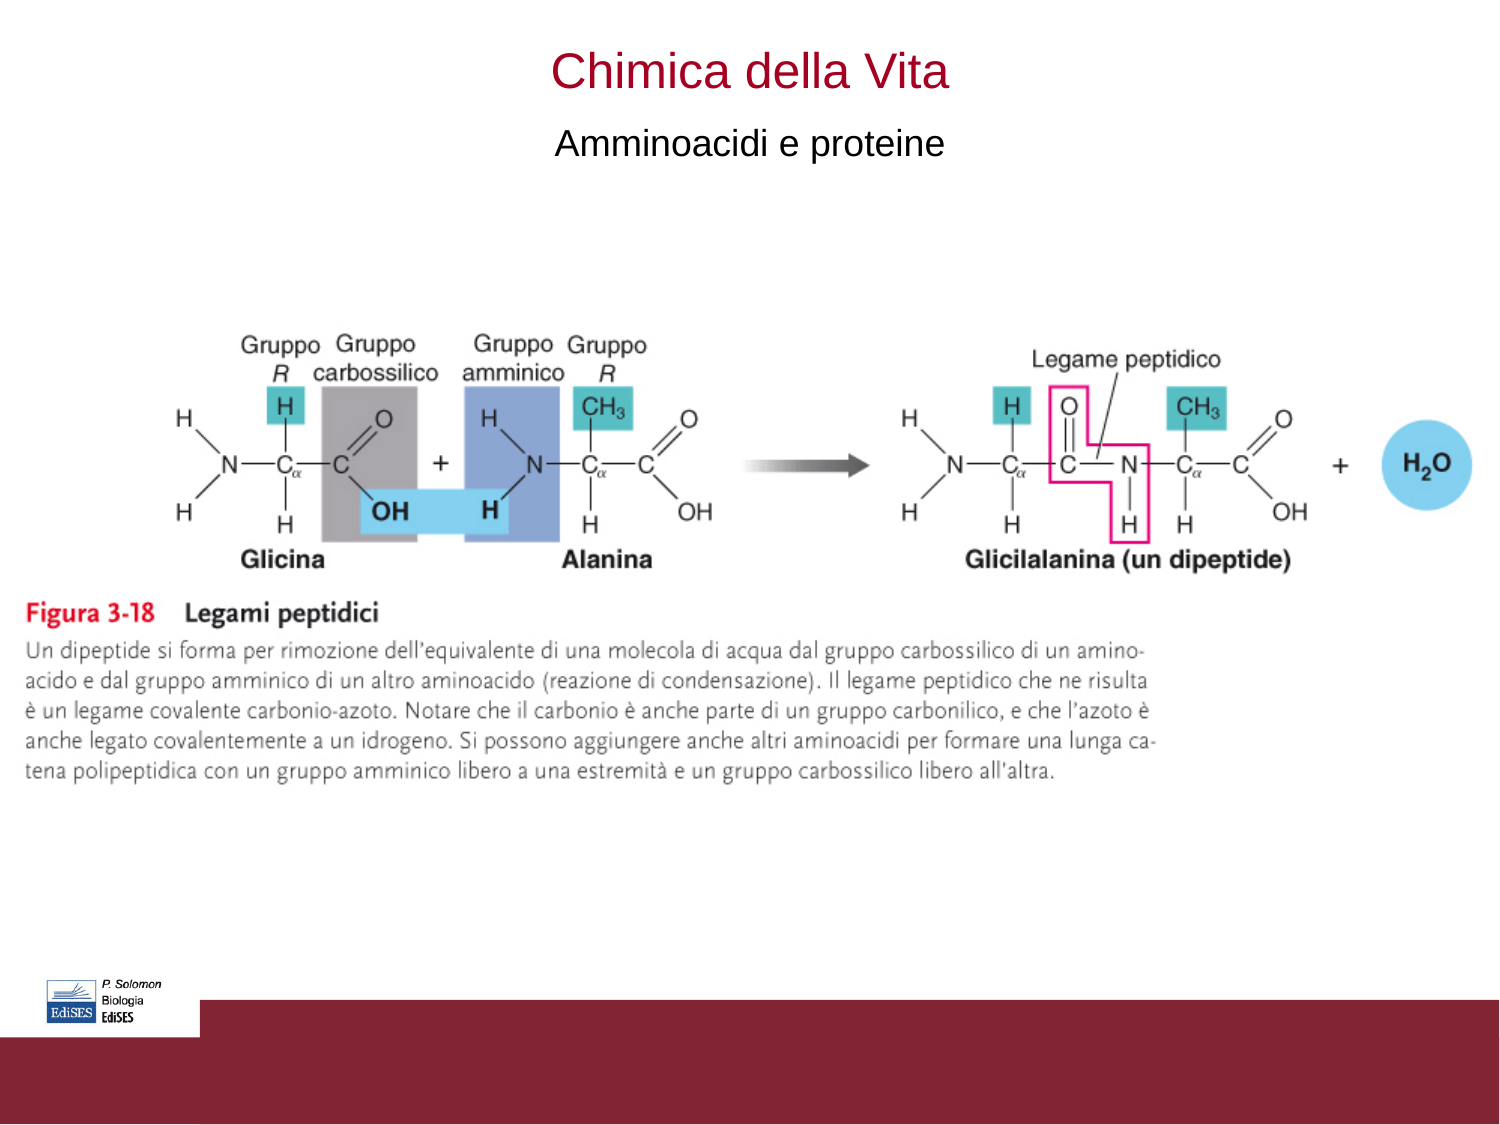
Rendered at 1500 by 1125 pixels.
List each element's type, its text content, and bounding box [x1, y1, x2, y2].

text_box Amminoacidi e proteine [539, 112, 961, 172]
picture [40, 974, 172, 1036]
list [12, 314, 1488, 811]
text_box Chimica della Vita [535, 30, 965, 106]
